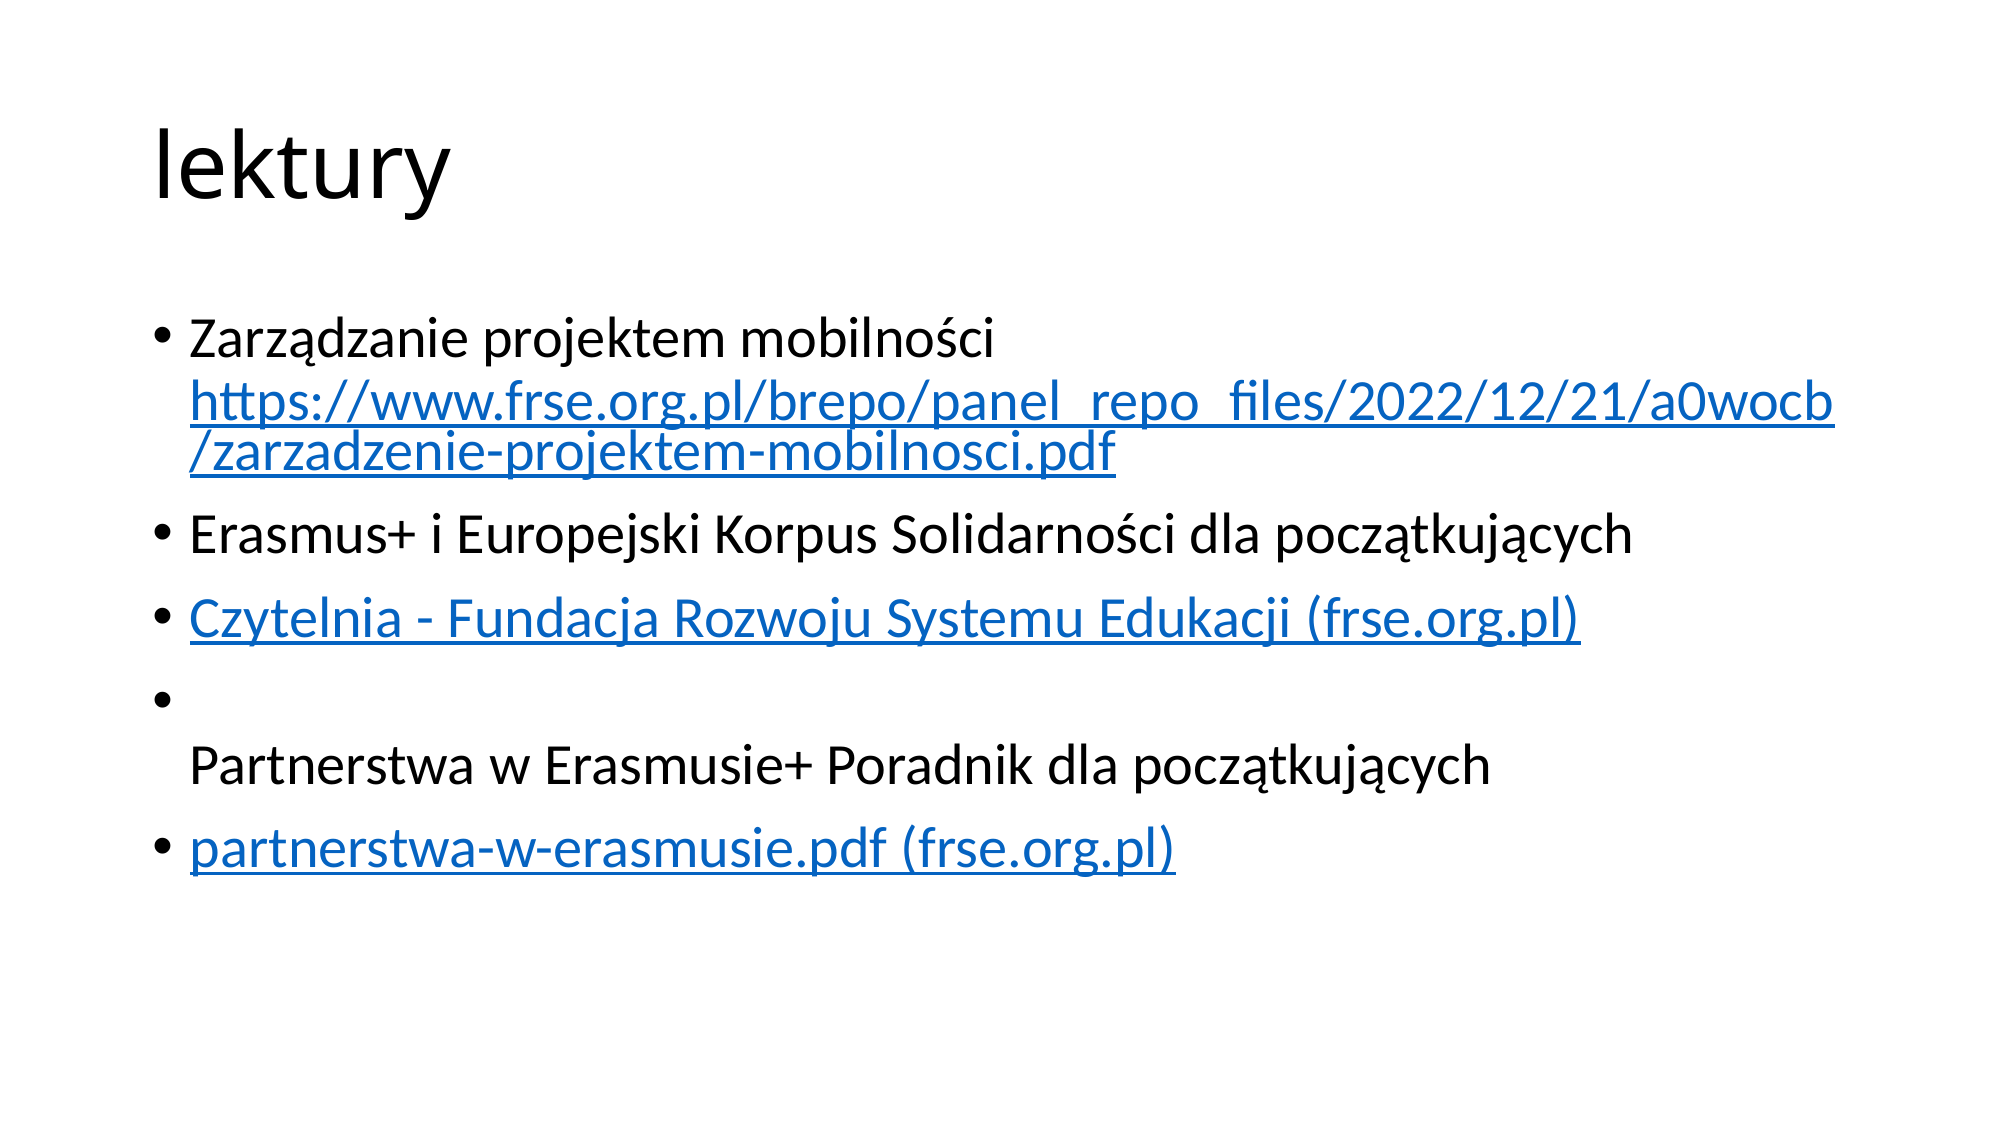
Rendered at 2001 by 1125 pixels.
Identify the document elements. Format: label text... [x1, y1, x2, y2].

list Zarządzanie projektem mobilności https://www.frse.org.pl/brepo/panel_repo_files/2022/12/21/a0wocb/zarzadzenie-projektem-mobilnosci.pdf Erasmus+ i Europejski Korpus Solidarności dla początkujących Czytelnia - Fundacja Rozwoju Systemu Edukacji (frse.org.pl) Partnerstwa w Erasmusie+ Poradnik dla początkujących partnerstwa-w-erasmusie.pdf (frse.org.pl) [137, 299, 1863, 1014]
title lektury [137, 59, 1863, 278]
